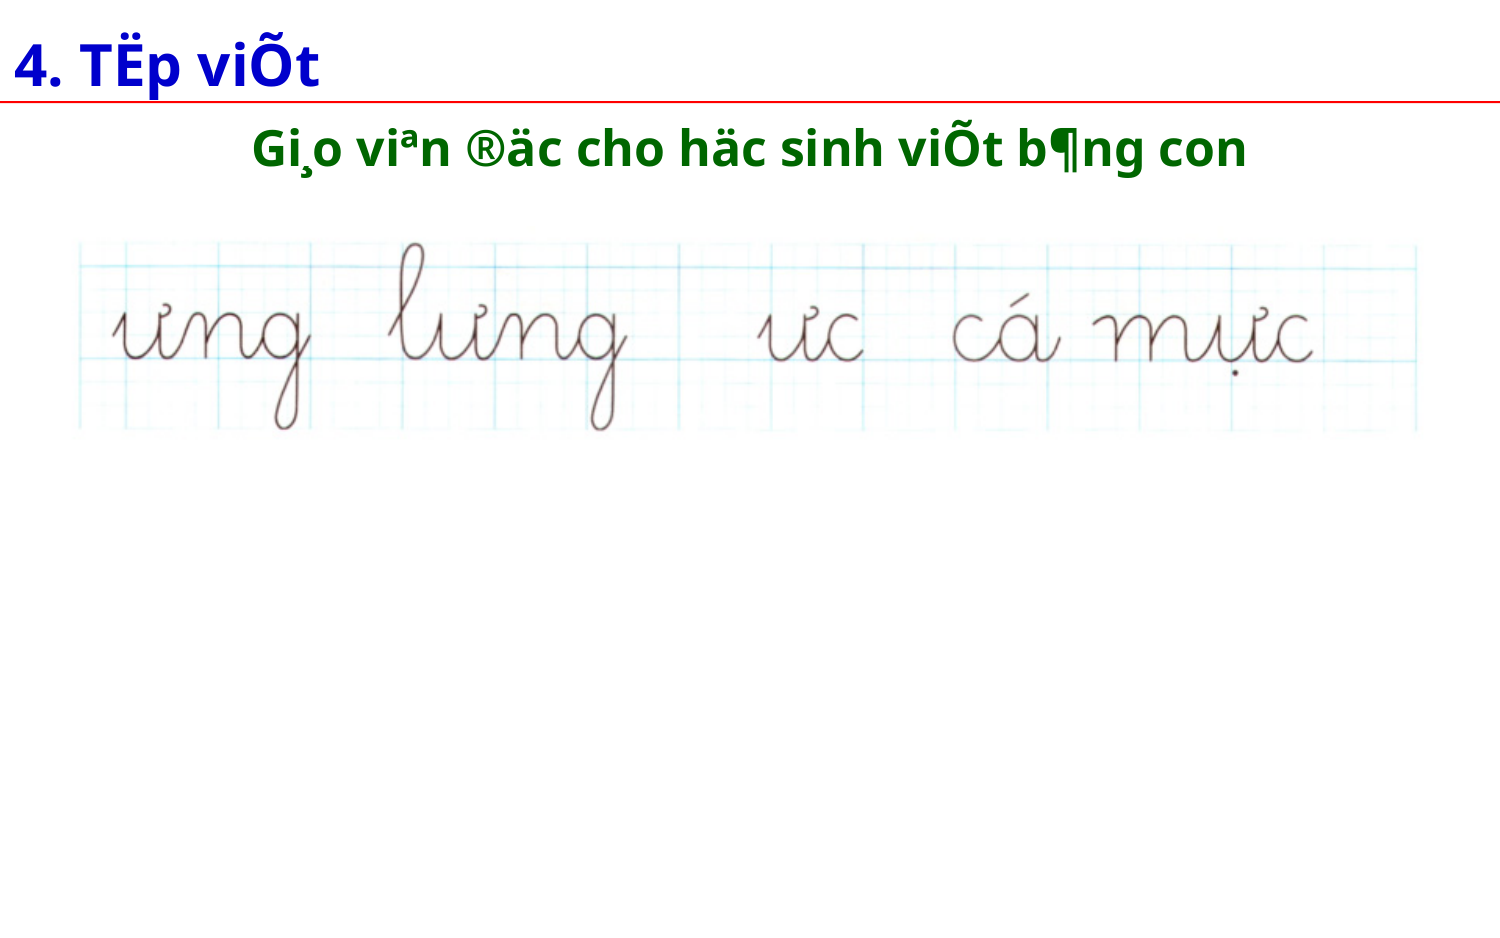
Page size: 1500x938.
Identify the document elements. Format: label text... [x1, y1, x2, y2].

text_box 4. TËp viÕt [0, 21, 1500, 106]
picture [60, 225, 1440, 455]
text_box Gi¸o viªn ®äc cho häc sinh viÕt b¶ng con [179, 109, 1321, 184]
